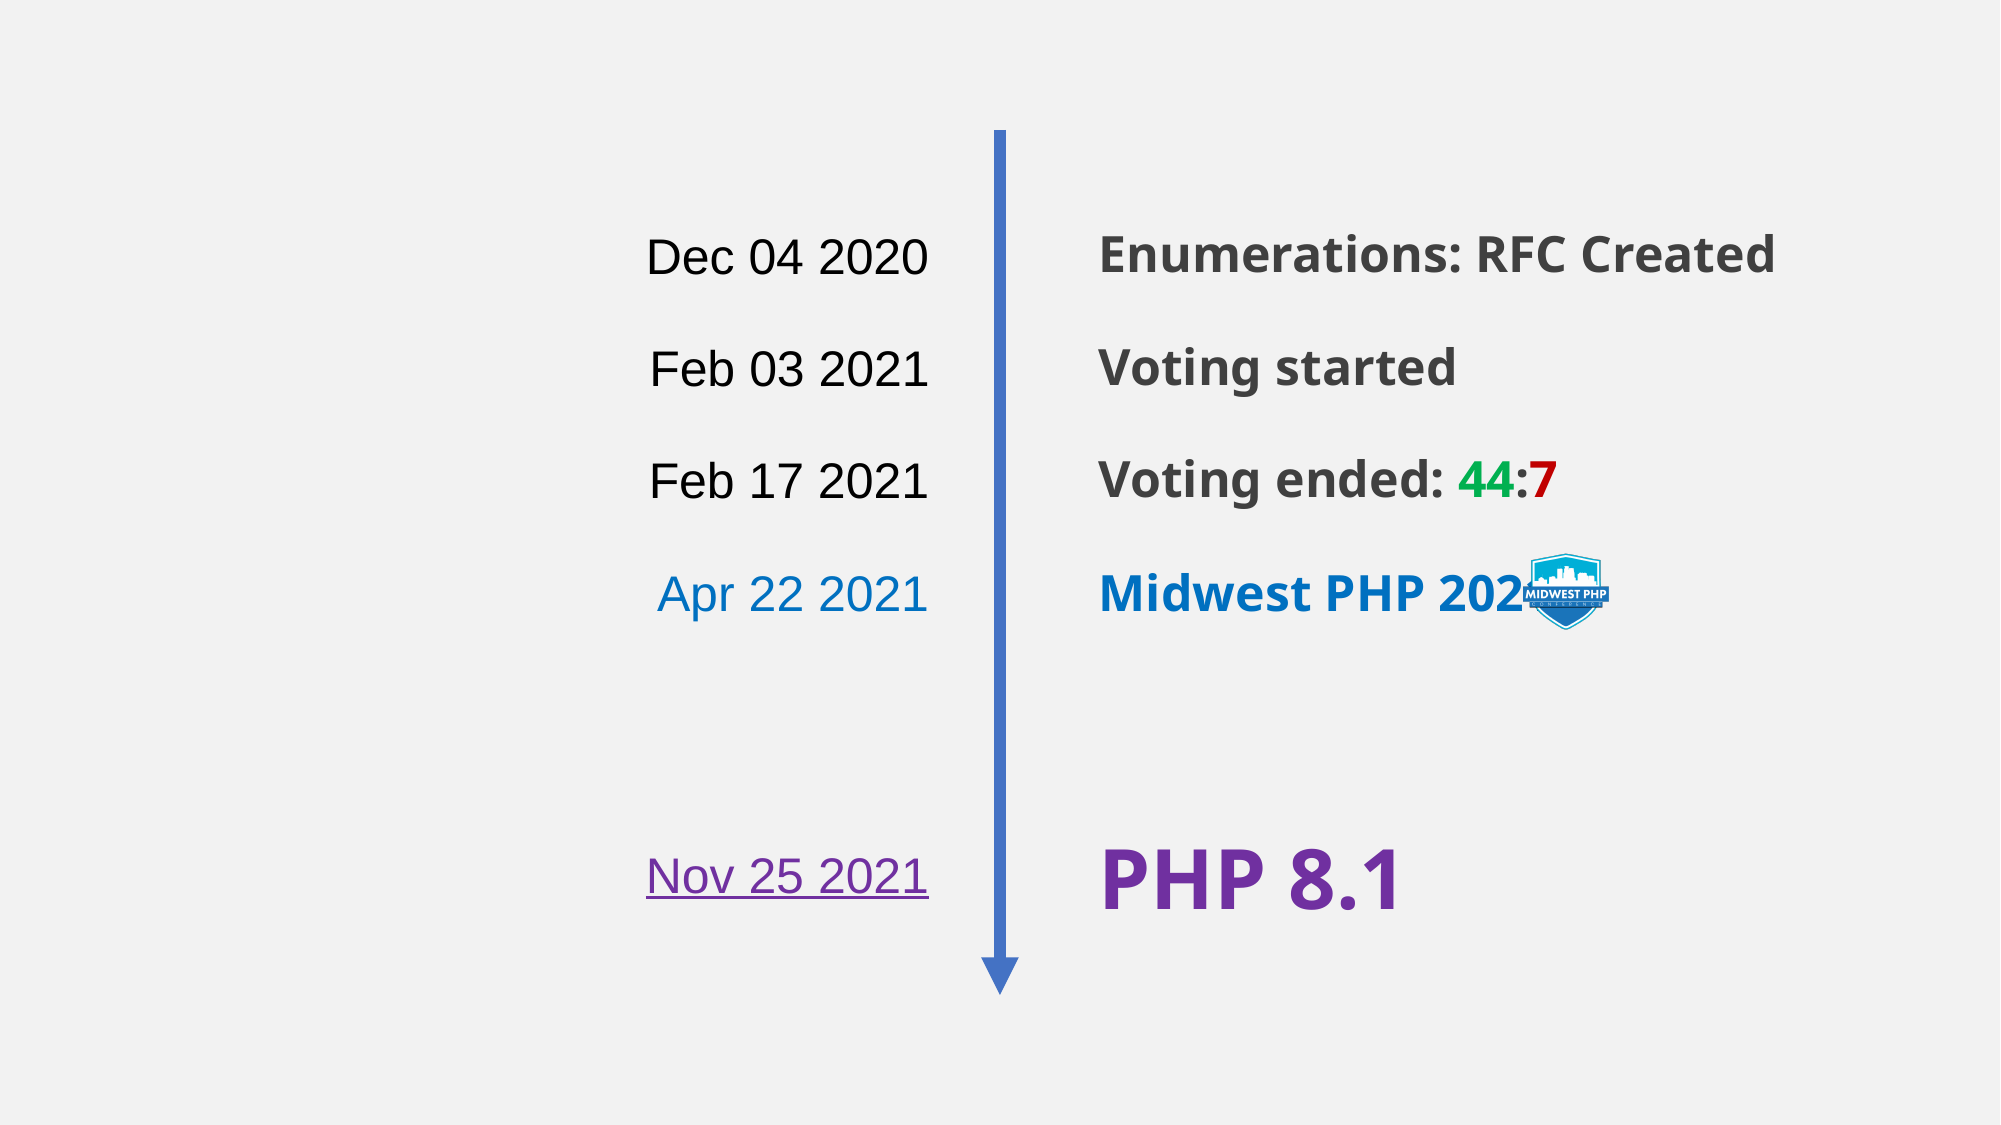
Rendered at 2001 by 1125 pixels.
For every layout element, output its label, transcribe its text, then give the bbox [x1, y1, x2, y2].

text_box Apr 22 2021 [641, 553, 944, 629]
text_box Voting ended: 44:7 [1083, 440, 1963, 515]
text_box Voting started [1083, 327, 1963, 403]
text_box Feb 03 2021 [634, 329, 945, 404]
text_box PHP 8.1 [1083, 818, 1682, 934]
text_box Enumerations: RFC Created [1083, 215, 1963, 291]
text_box Nov 25 2021 [630, 836, 944, 911]
text_box Feb 17 2021 [633, 441, 944, 517]
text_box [1083, 553, 1963, 630]
text_box Dec 04 2020 [630, 216, 944, 292]
